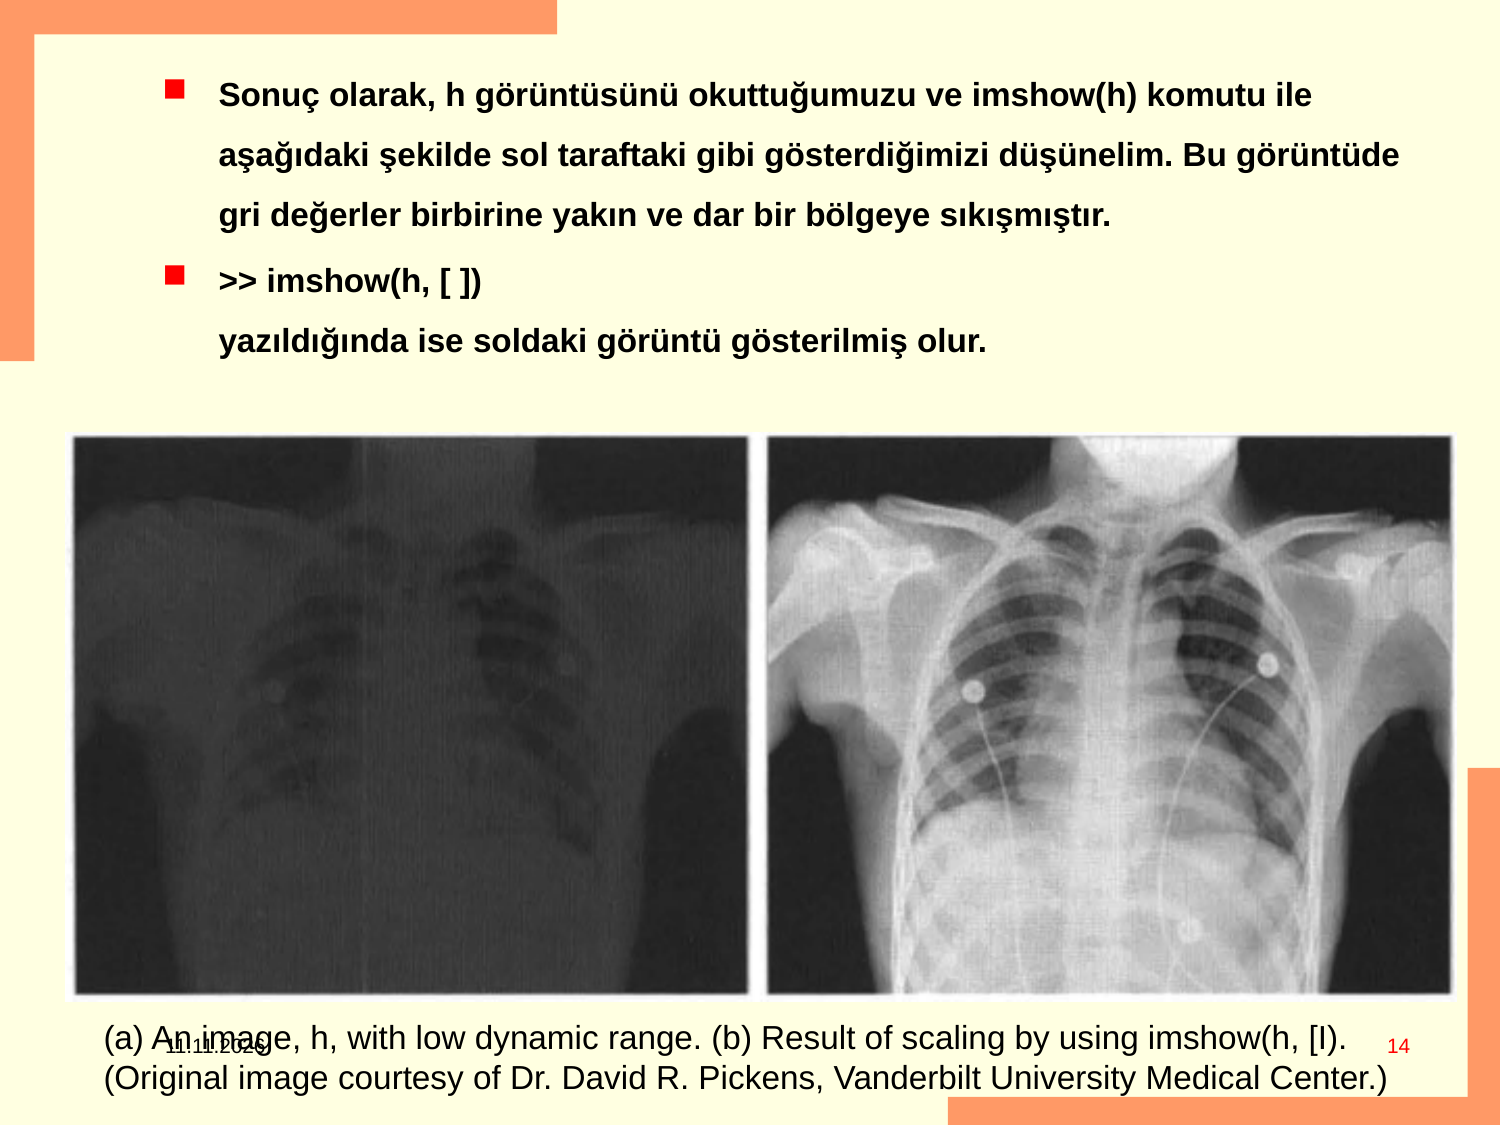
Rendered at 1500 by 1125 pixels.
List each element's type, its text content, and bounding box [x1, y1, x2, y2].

list Sonuç olarak, h görüntüsünü okuttuğumuzu ve imshow(h) komutu ile aşağıdaki şekilde sol taraftaki gibi gösterdiğimizi düşünelim. Bu görüntüde gri değerler birbirine yakın ve dar bir bölgeye sıkışmıştır. >> imshow(h, [ ]) yazıldığında ise soldaki görüntü gösterilmiş olur. [147, 45, 1423, 431]
text_box (a) An image, h, with low dynamic range. (b) Result of scaling by using imshow(h, [I). (Original image courtesy of Dr. David R. Pickens, Vanderbilt University Medical Center.) [88, 1011, 1442, 1104]
picture [64, 432, 1458, 1002]
